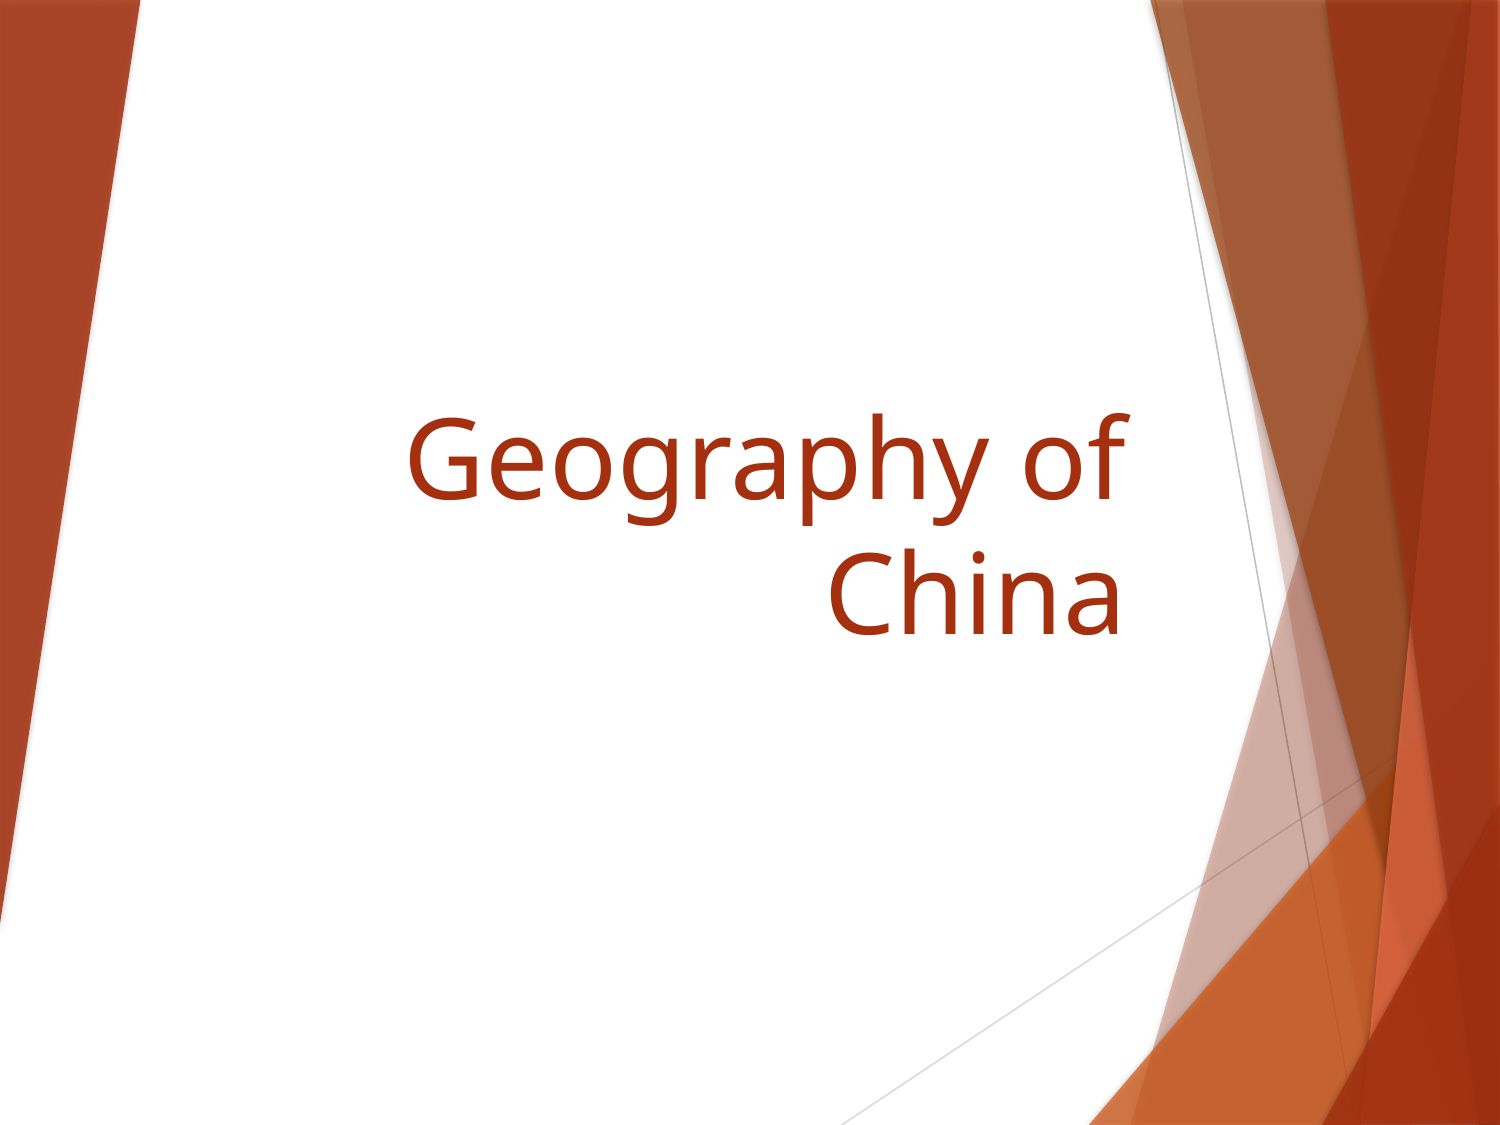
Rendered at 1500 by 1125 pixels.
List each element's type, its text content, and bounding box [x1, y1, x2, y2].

title Geography of China [185, 394, 1142, 665]
